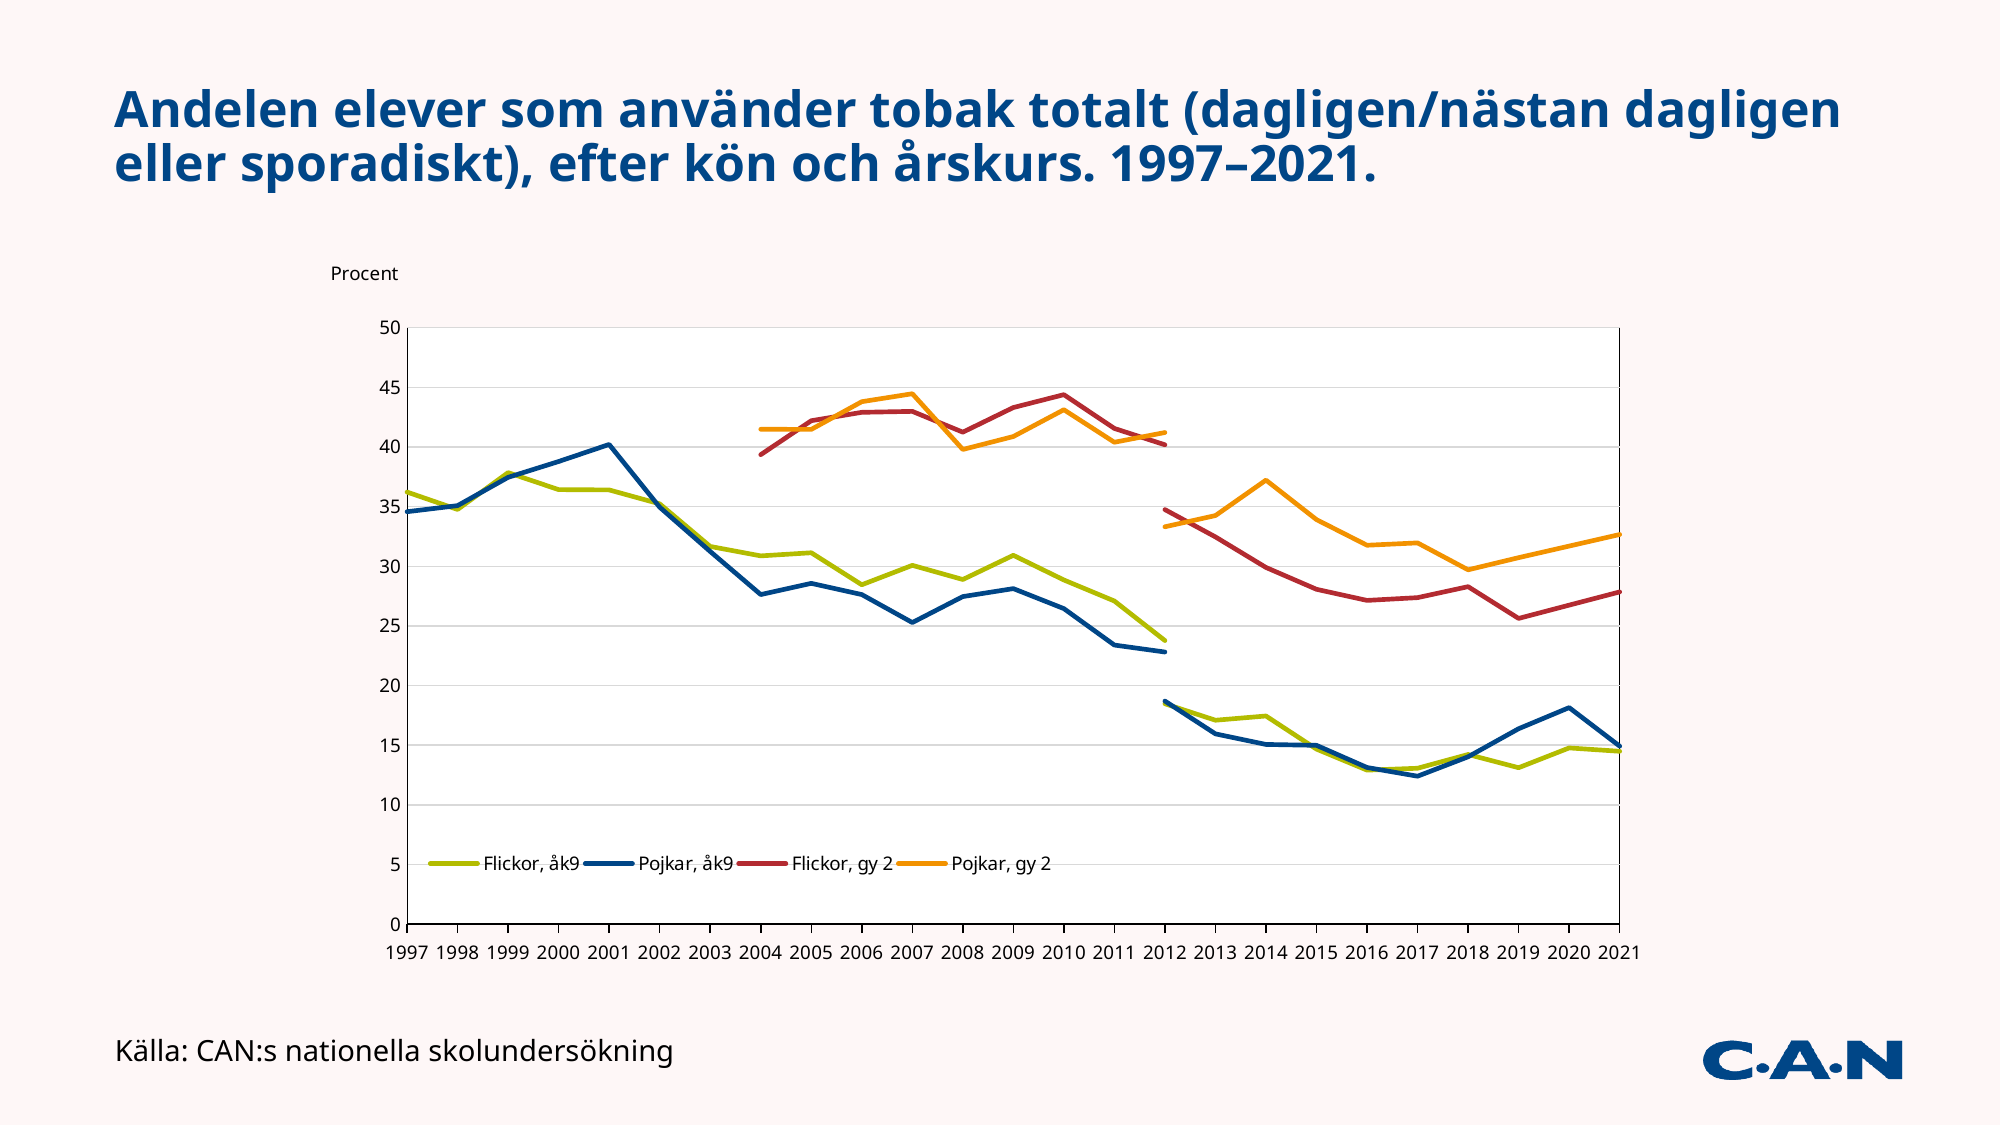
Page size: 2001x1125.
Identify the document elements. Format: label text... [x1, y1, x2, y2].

chart [324, 252, 1678, 996]
picture [1702, 1040, 1903, 1080]
title Andelen elever som använder tobak totalt (dagligen/nästan dagligen eller sporadiskt), efter kön och årskurs. 1997–2021. [99, 45, 1900, 233]
list Källa: CAN:s nationella skolundersökning [99, 1024, 1000, 1080]
